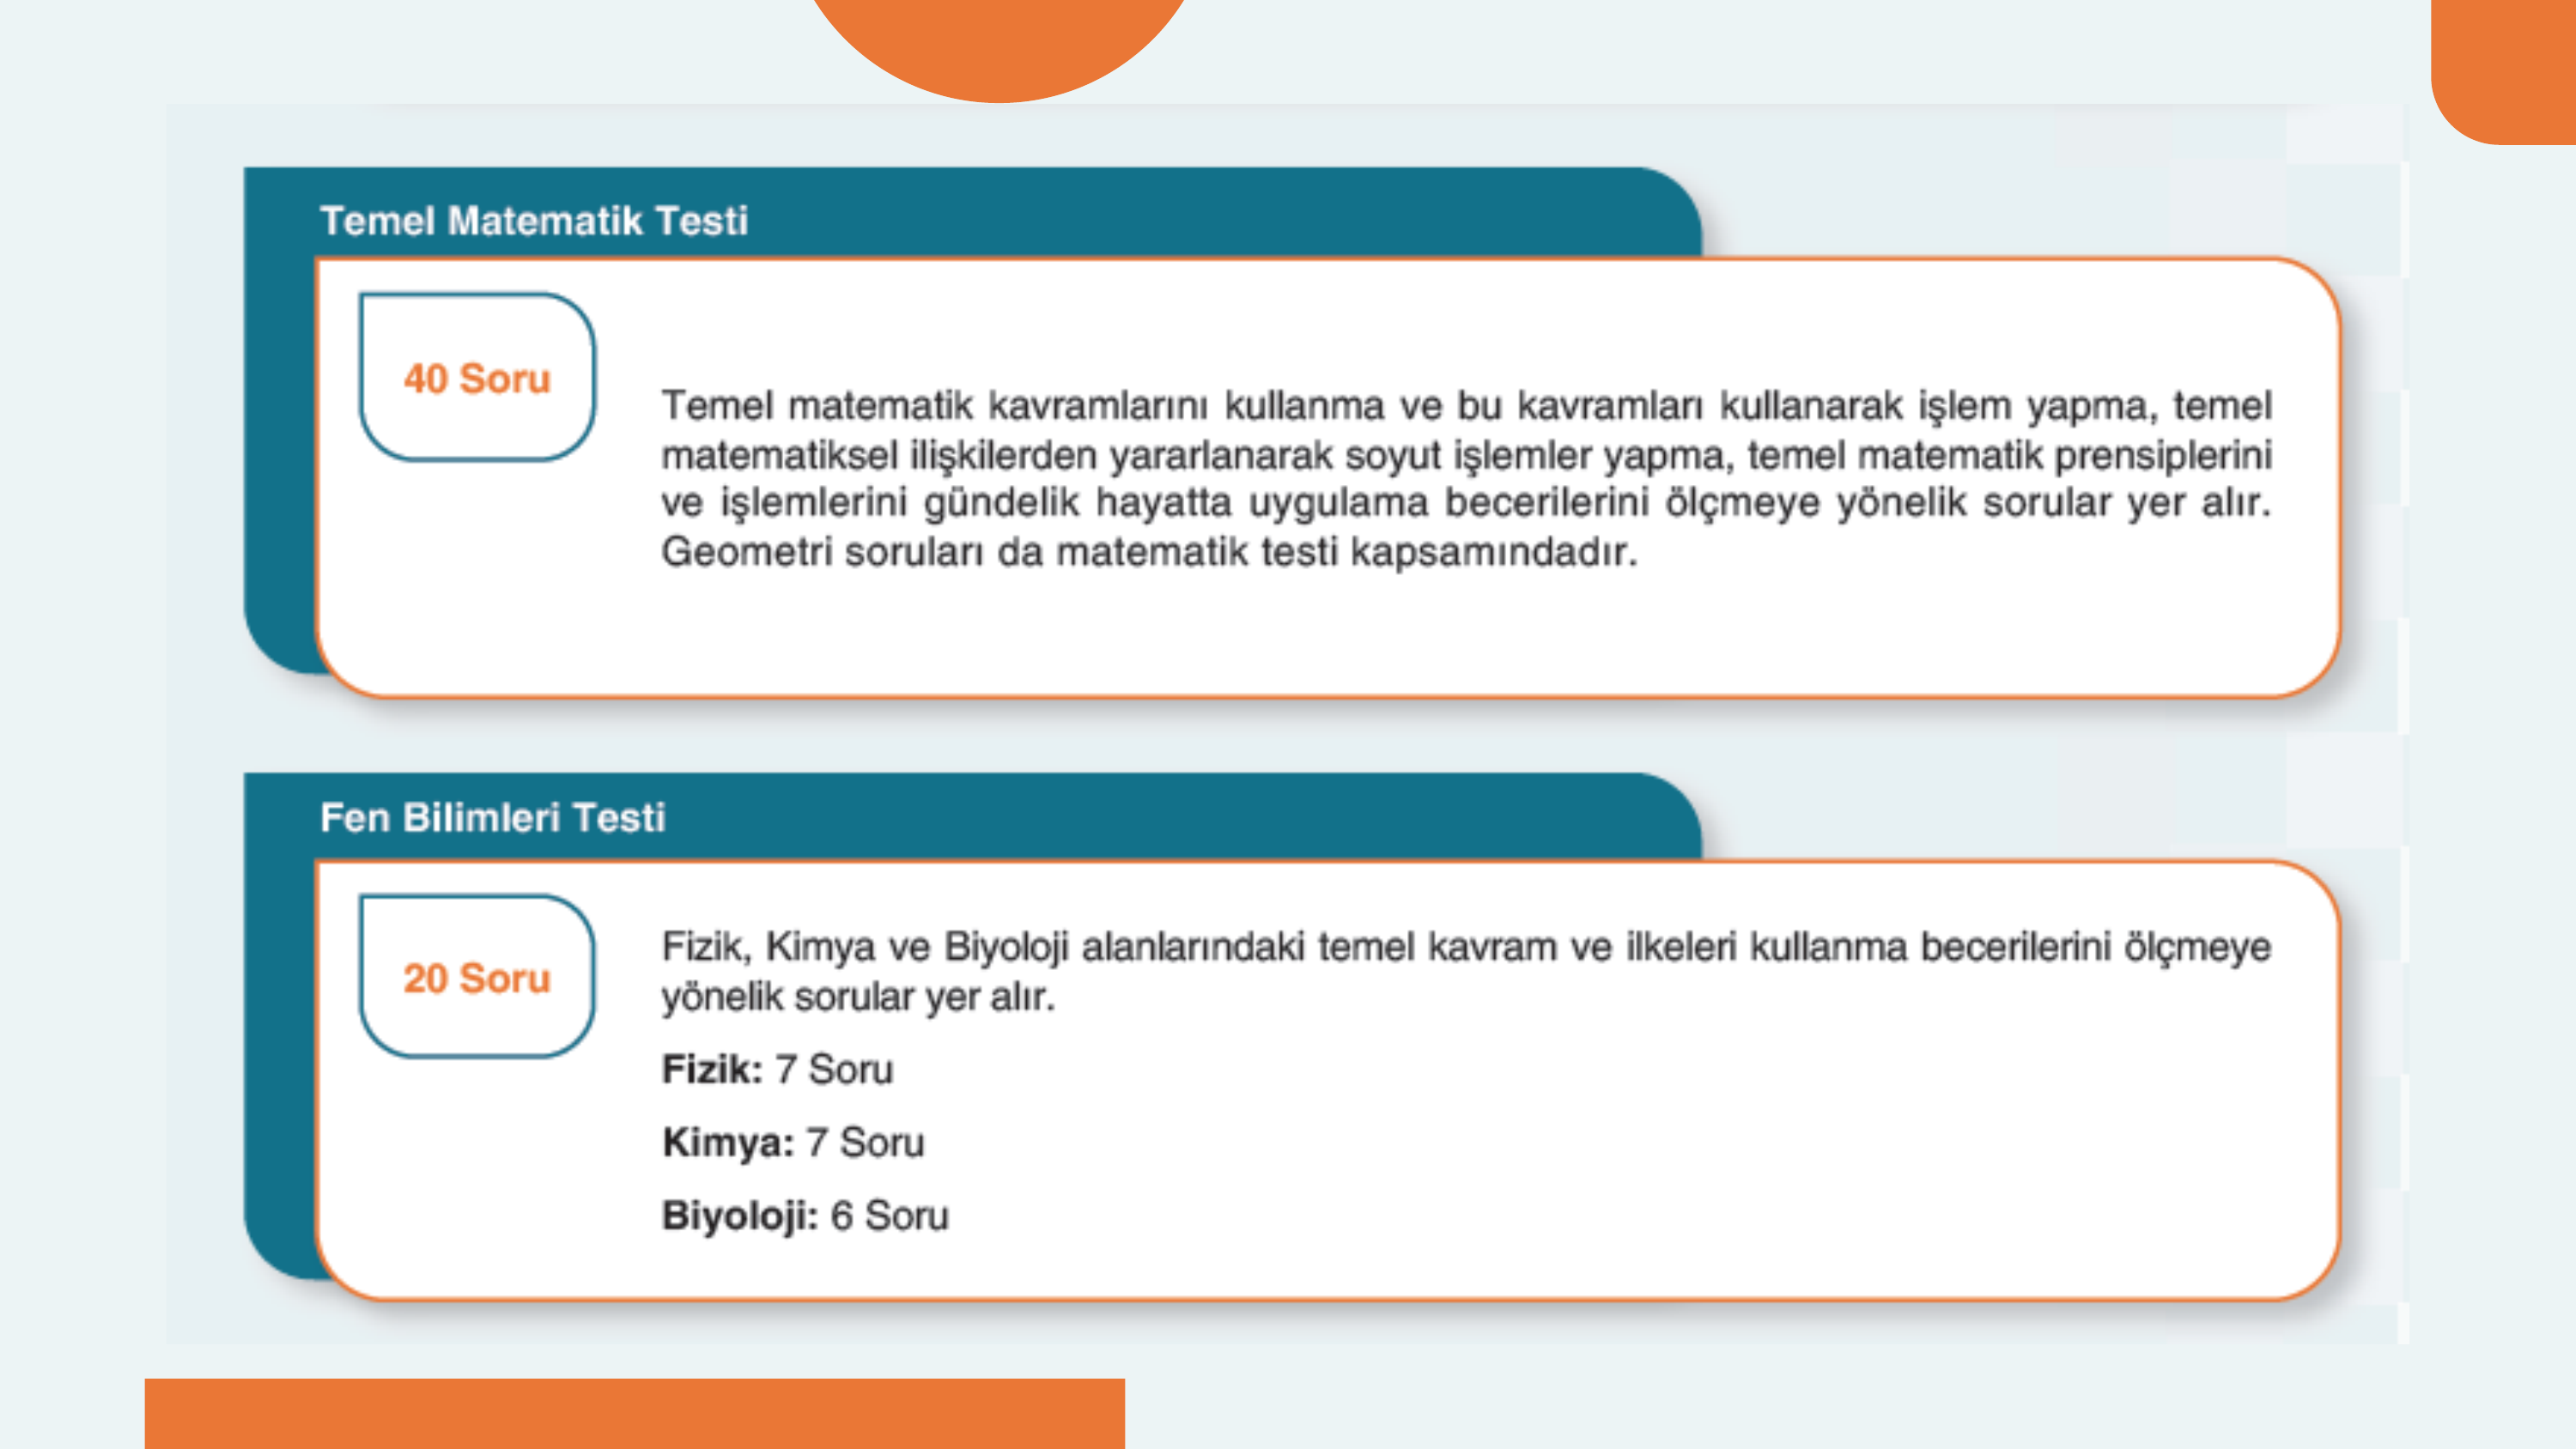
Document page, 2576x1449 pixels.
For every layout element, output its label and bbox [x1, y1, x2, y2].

text_box [166, 104, 2410, 1344]
text_box [144, 1378, 1126, 1449]
text_box [2431, 0, 2576, 145]
text_box [781, 0, 1217, 104]
